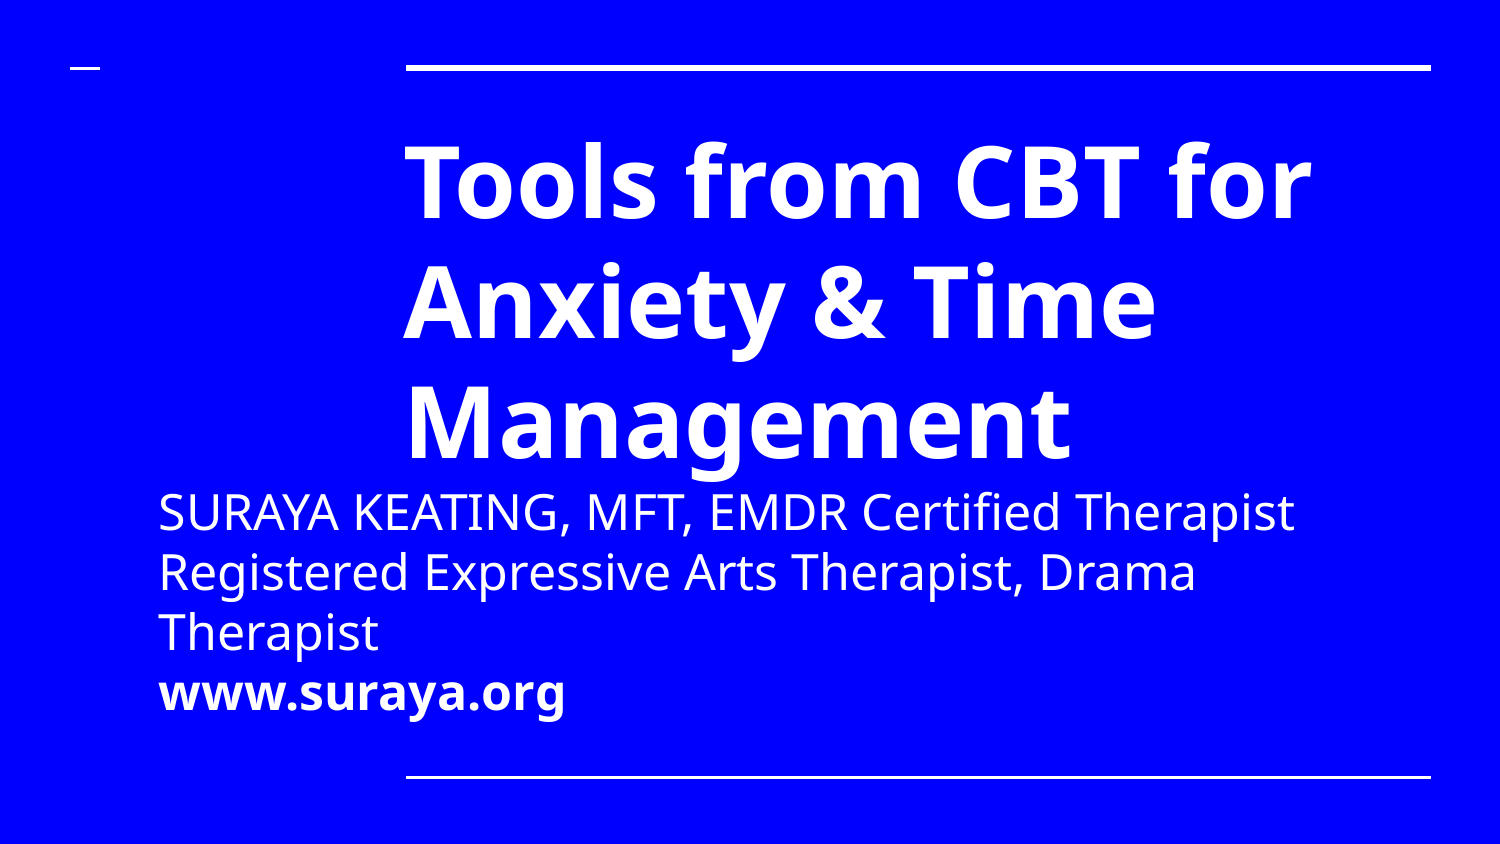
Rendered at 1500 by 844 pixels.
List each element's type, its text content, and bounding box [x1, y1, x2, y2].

subtitle SURAYA KEATING, MFT, EMDR Certified Therapist Registered Expressive Arts Therapist, Drama Therapist www.suraya.org [143, 531, 1431, 735]
title Tools from CBT for Anxiety & Time Management [389, 103, 1428, 357]
